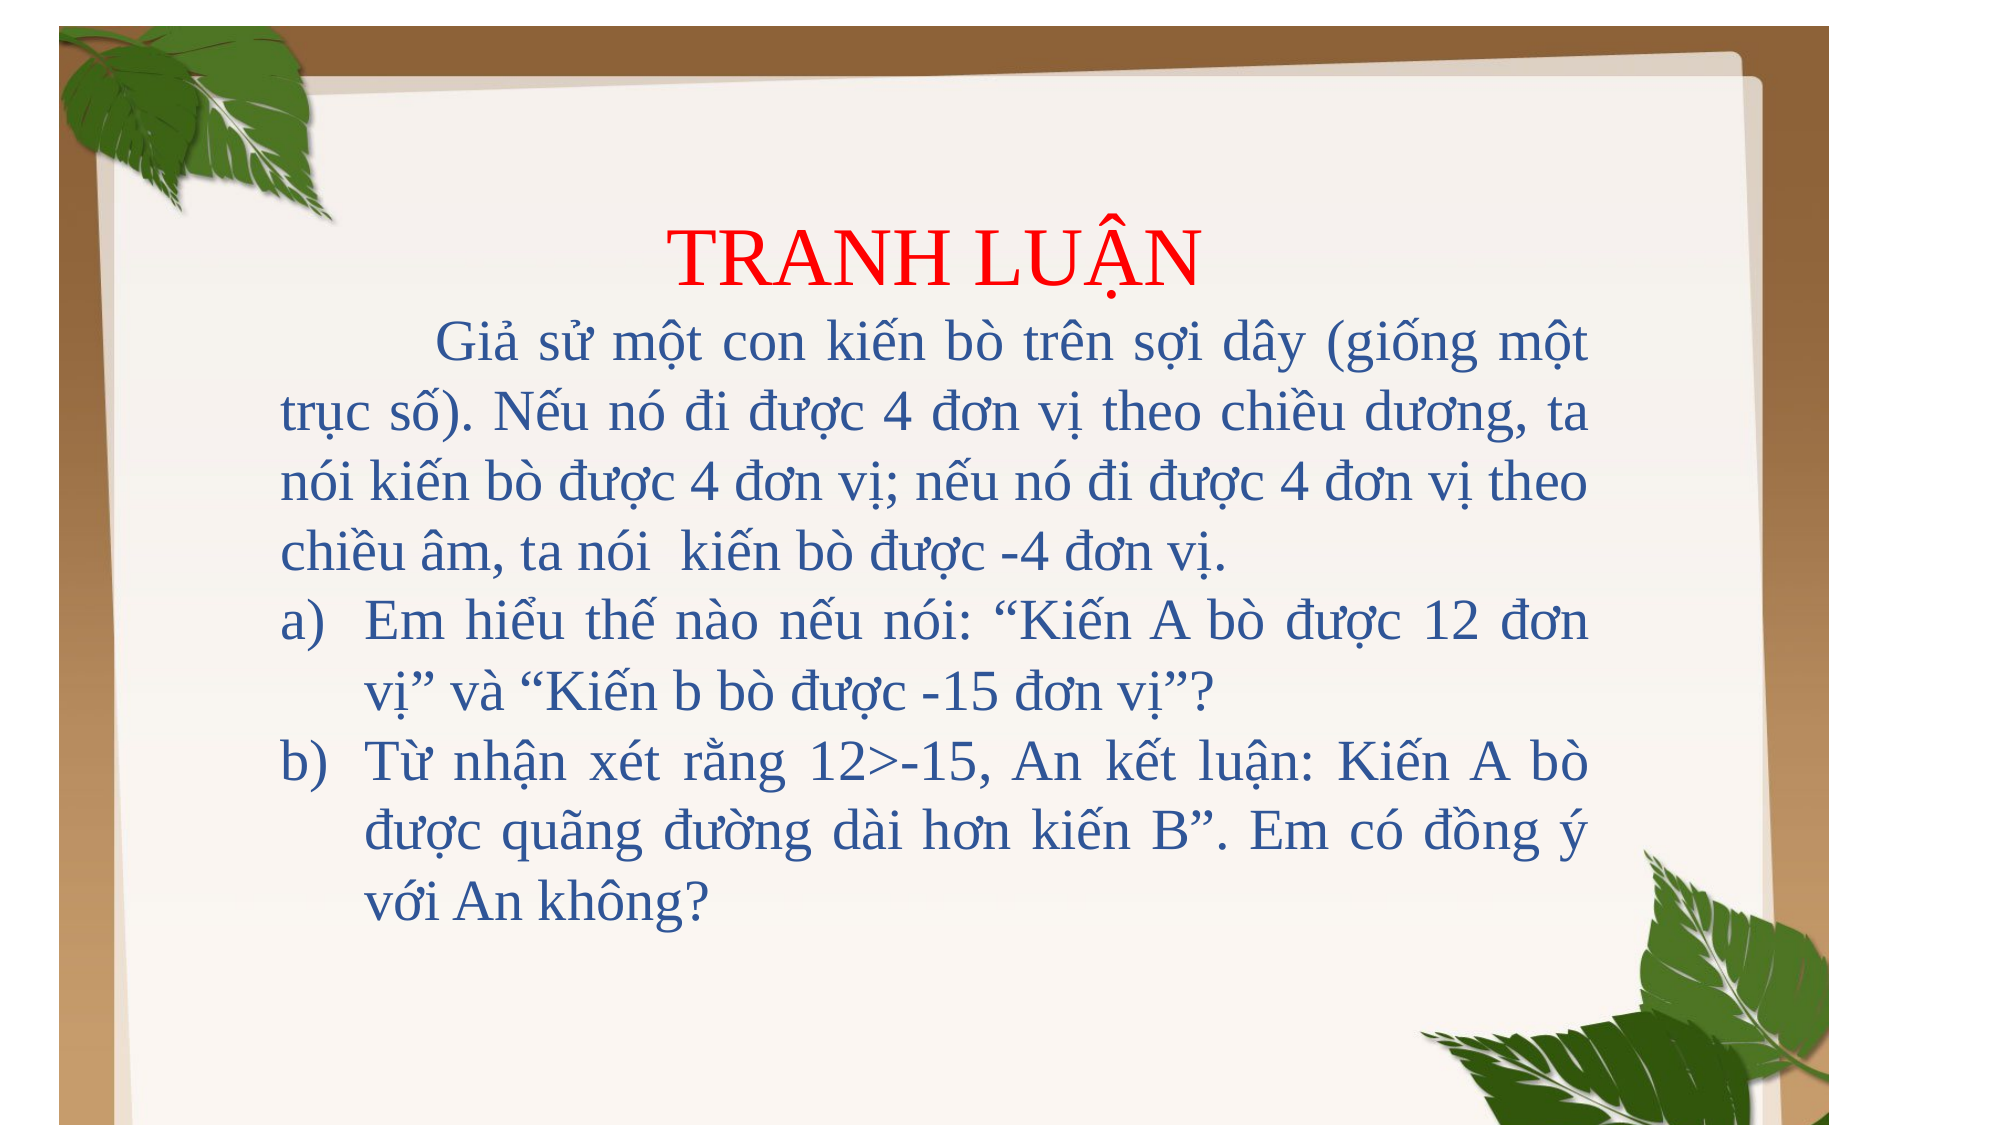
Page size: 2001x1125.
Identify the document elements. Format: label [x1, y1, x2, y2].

list [59, 26, 1829, 1125]
